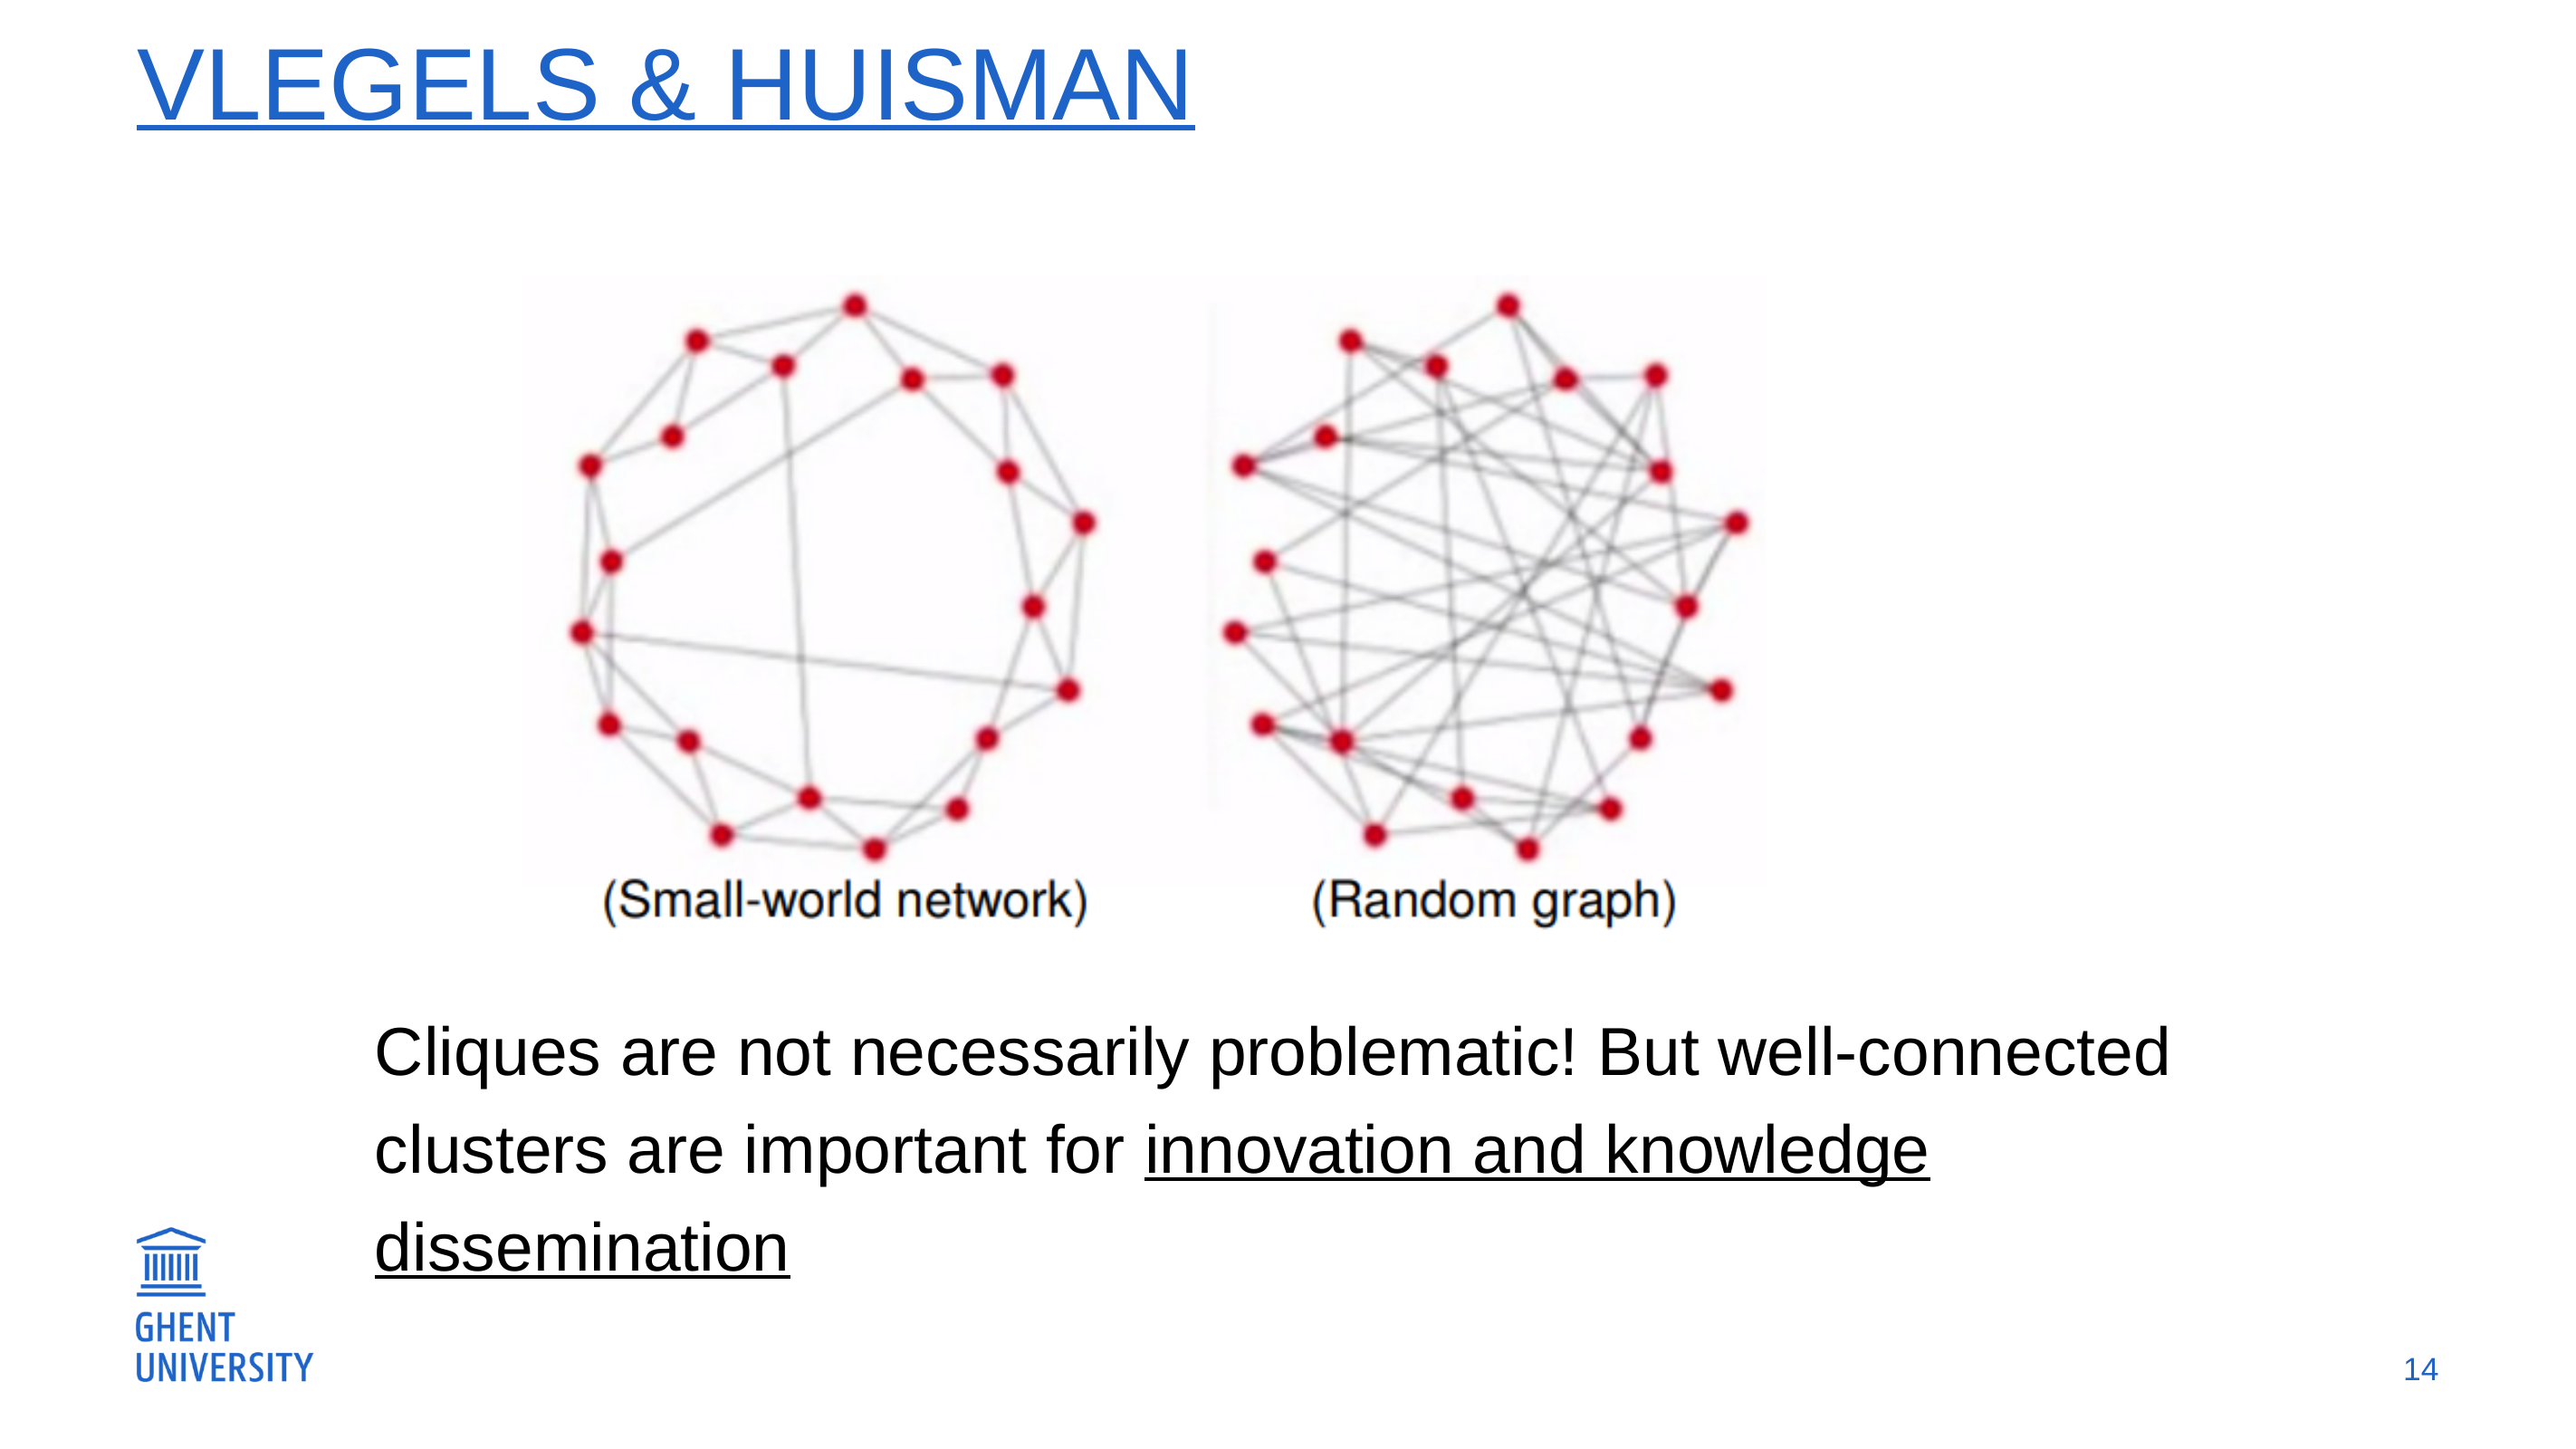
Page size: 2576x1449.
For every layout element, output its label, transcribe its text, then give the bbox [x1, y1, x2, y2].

slide_number 14 [2315, 1329, 2453, 1407]
title VLEGELS & Huisman [123, 20, 2456, 149]
text_box Cliques are not necessarily problematic! But well-connected clusters are important for innovation and knowledge dissemination [361, 984, 2316, 1292]
picture [68, 1175, 411, 1449]
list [523, 272, 1816, 951]
